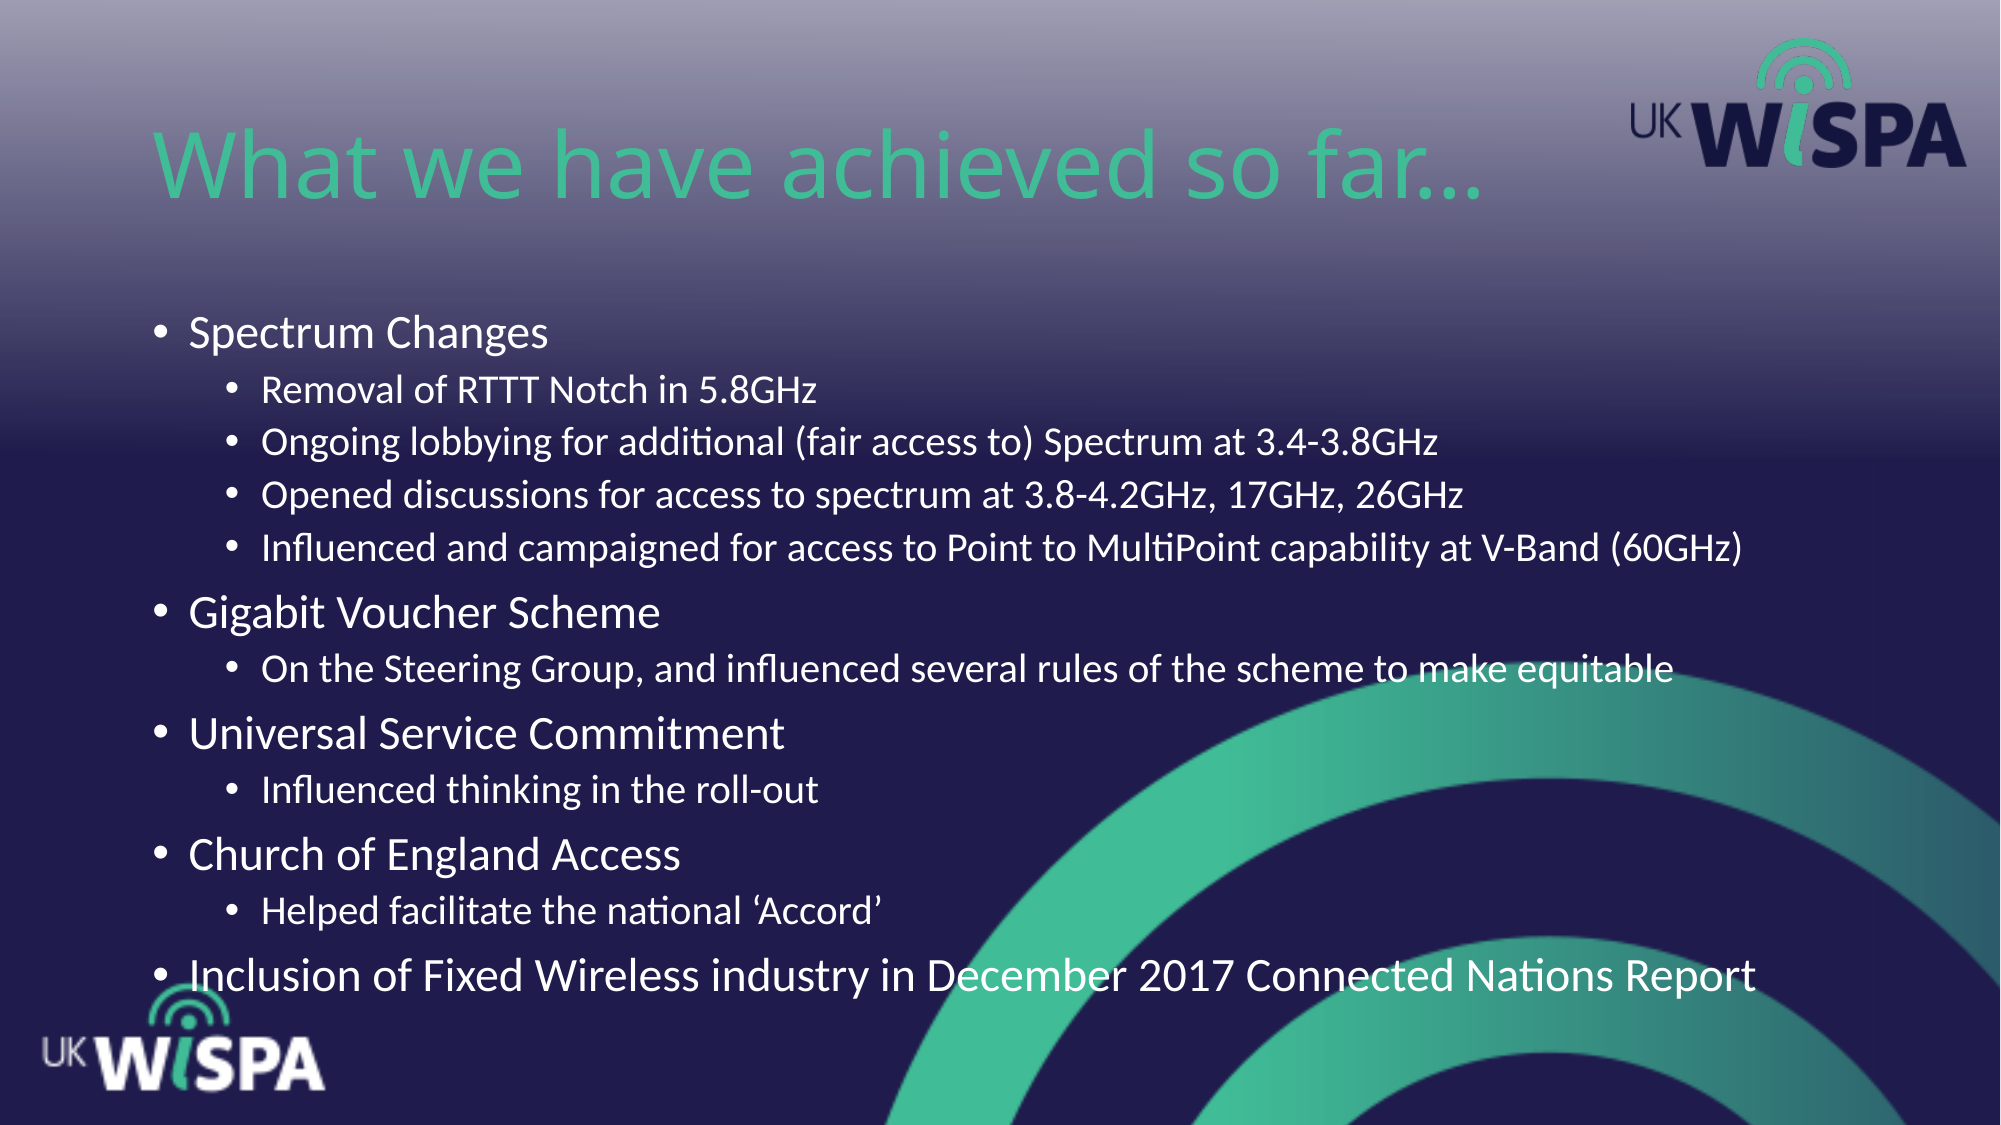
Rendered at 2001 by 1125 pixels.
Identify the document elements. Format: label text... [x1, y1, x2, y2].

picture [0, 0, 2001, 1125]
title What we have achieved so far… [137, 59, 1863, 278]
list Spectrum Changes Removal of RTTT Notch in 5.8GHz Ongoing lobbying for additional (fair access to) Spectrum at 3.4-3.8GHz Opened discussions for access to spectrum at 3.8-4.2GHz, 17GHz, 26GHz Influenced and campaigned for access to Point to MultiPoint capability at V-Band (60GHz) Gigabit Voucher Scheme On the Steering Group, and influenced several rules of the scheme to make equitable Universal Service Commitment Influenced thinking in the roll-out Church of England Access Helped facilitate the national ‘Accord’ Inclusion of Fixed Wireless industry in December 2017 Connected Nations Report [137, 300, 1863, 1014]
